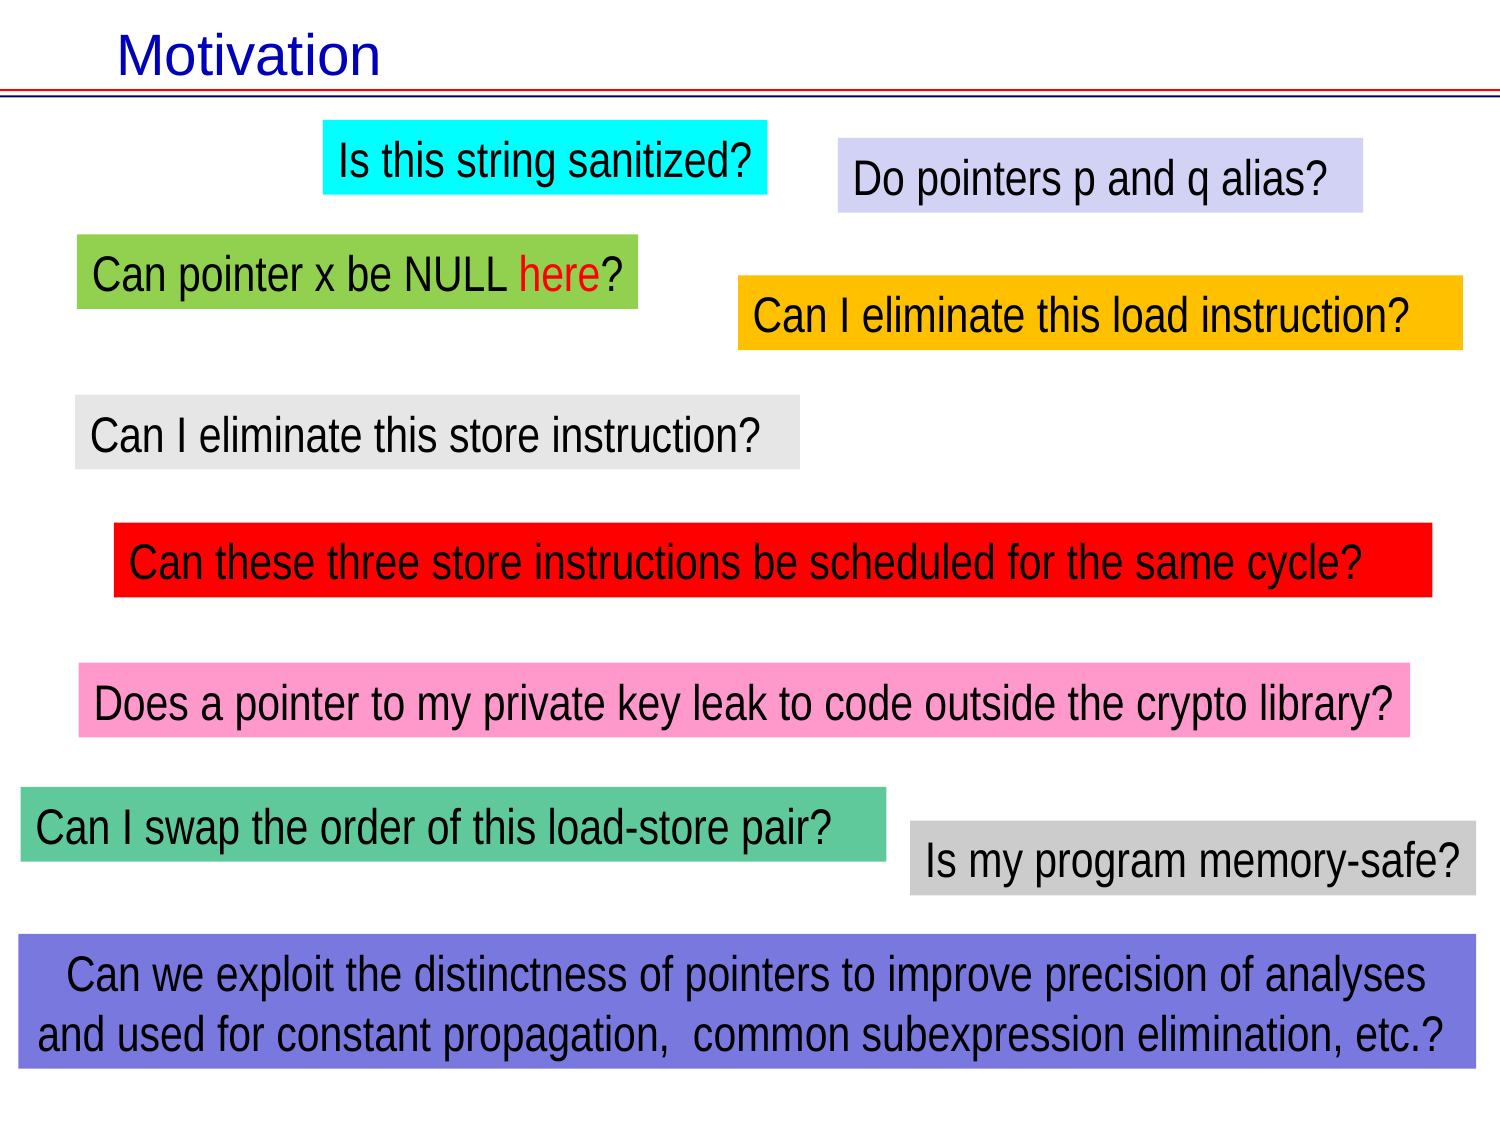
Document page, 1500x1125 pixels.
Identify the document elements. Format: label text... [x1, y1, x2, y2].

text_box Can we exploit the distinctness of pointers to improve precision of analyses and used for constant propagation, common subexpression elimination, etc.? [18, 933, 1477, 1069]
text_box Do pointers p and q alias? [837, 137, 1364, 213]
text_box Can pointer x be NULL here? [76, 234, 639, 309]
text_box Can I eliminate this load instruction? [738, 275, 1463, 351]
title Motivation [100, 14, 1400, 91]
text_box Can these three store instructions be scheduled for the same cycle? [113, 522, 1433, 598]
text_box Is this string sanitized? [322, 119, 768, 195]
text_box Is my program memory-safe? [910, 820, 1477, 896]
text_box Does a pointer to my private key leak to code outside the crypto library? [78, 662, 1411, 738]
text_box Can I eliminate this store instruction? [75, 394, 800, 470]
text_box Can I swap the order of this load-store pair? [20, 786, 887, 862]
